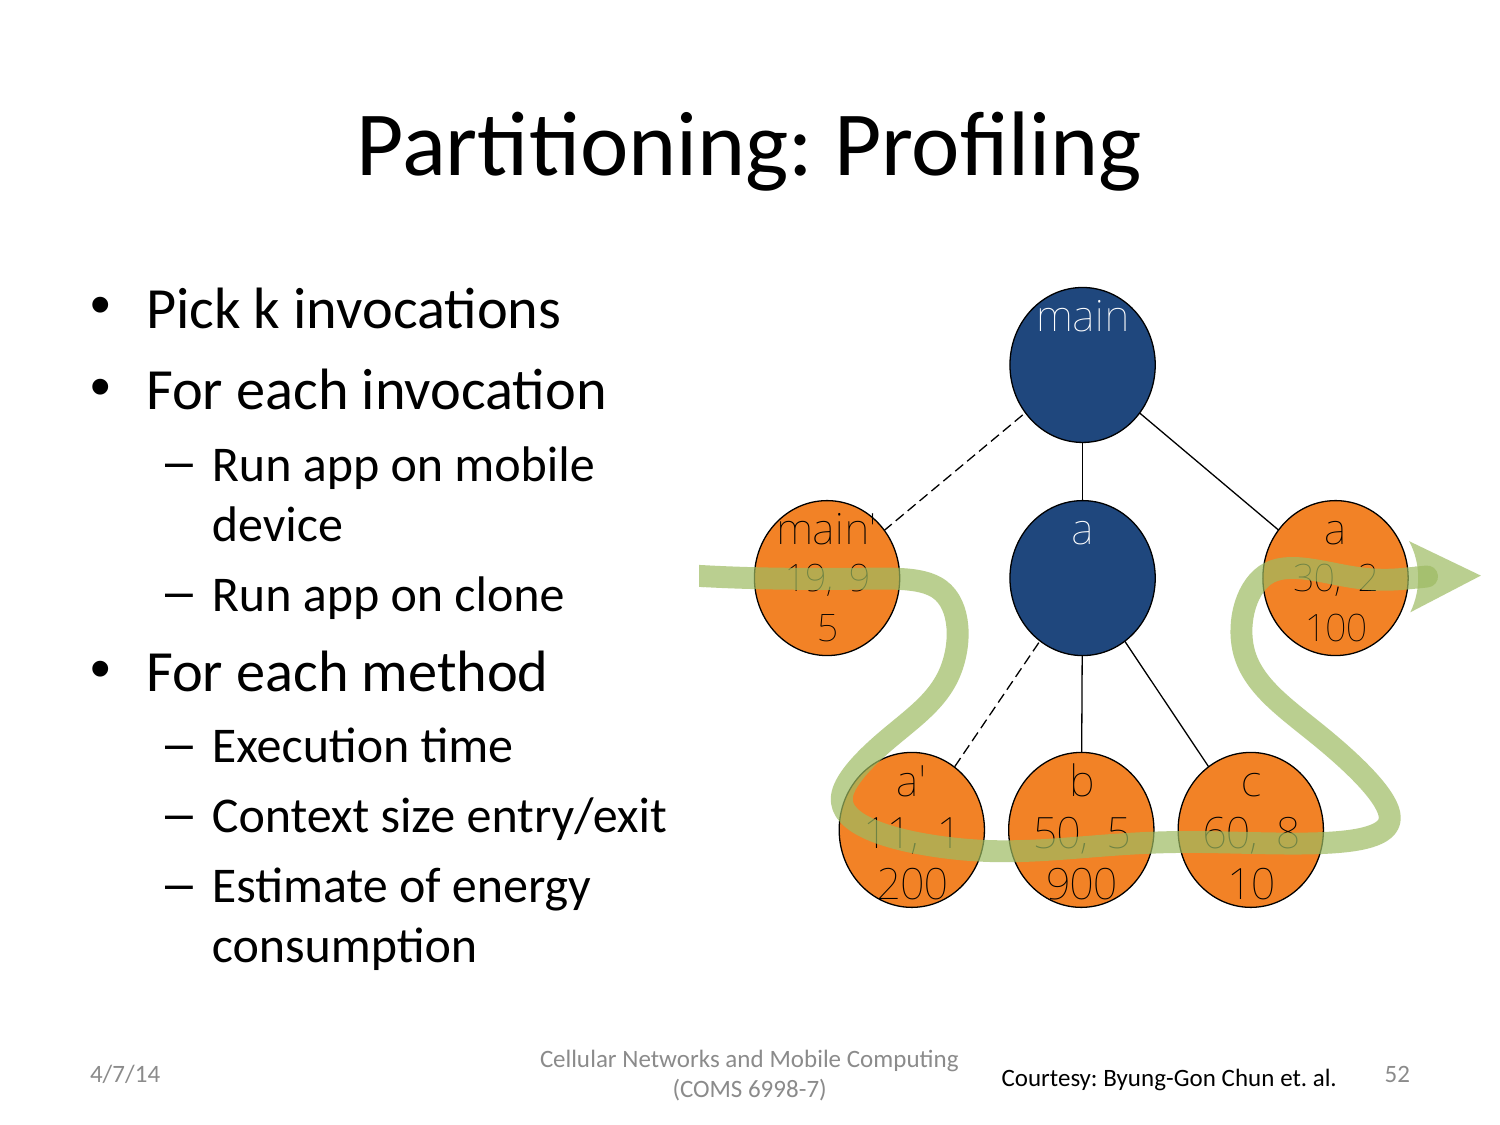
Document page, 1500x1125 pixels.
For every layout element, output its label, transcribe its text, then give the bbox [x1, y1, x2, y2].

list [699, 278, 1488, 921]
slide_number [75, 1042, 425, 1103]
footer Cellular Networks and Mobile Computing (COMS 6998-7) [512, 1042, 988, 1103]
title Partitioning: Profiling [75, 45, 1425, 233]
text_box Courtesy: Byung-Gon Chun et. al. [986, 1054, 1358, 1100]
slide_number 52 [1074, 1042, 1425, 1103]
list Pick k invocations For each invocation Run app on mobile device Run app on clone For each method Execution time Context size entry/exit Estimate of energy consumption [75, 262, 738, 1025]
